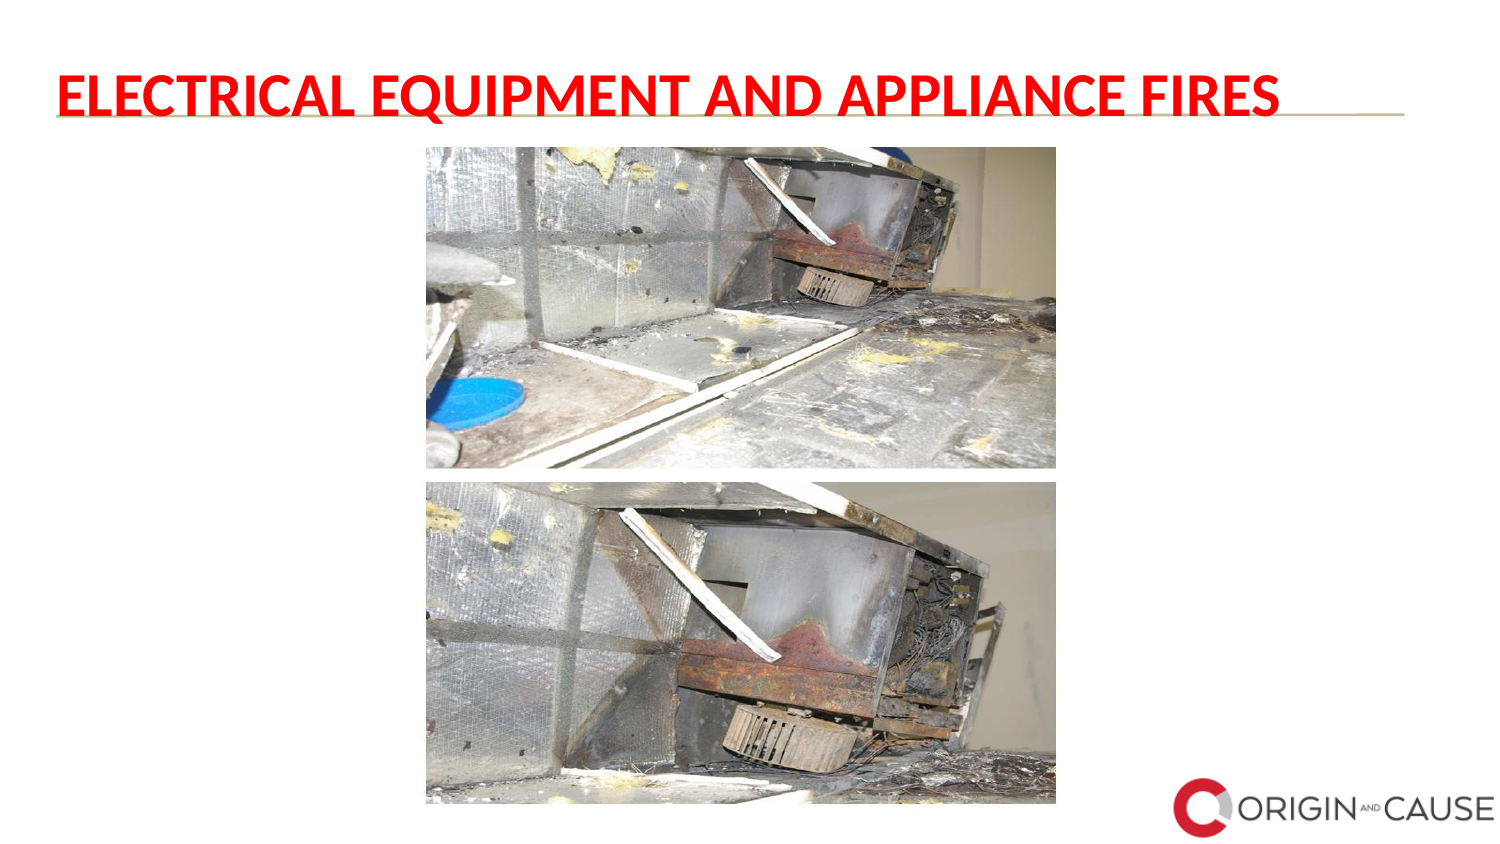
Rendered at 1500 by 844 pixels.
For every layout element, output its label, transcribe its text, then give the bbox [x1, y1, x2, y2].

title ELECTRICAL EQUIPMENT AND APPLIANCE FIRES [41, 21, 1425, 162]
picture [407, 138, 1073, 812]
picture [1163, 773, 1498, 844]
